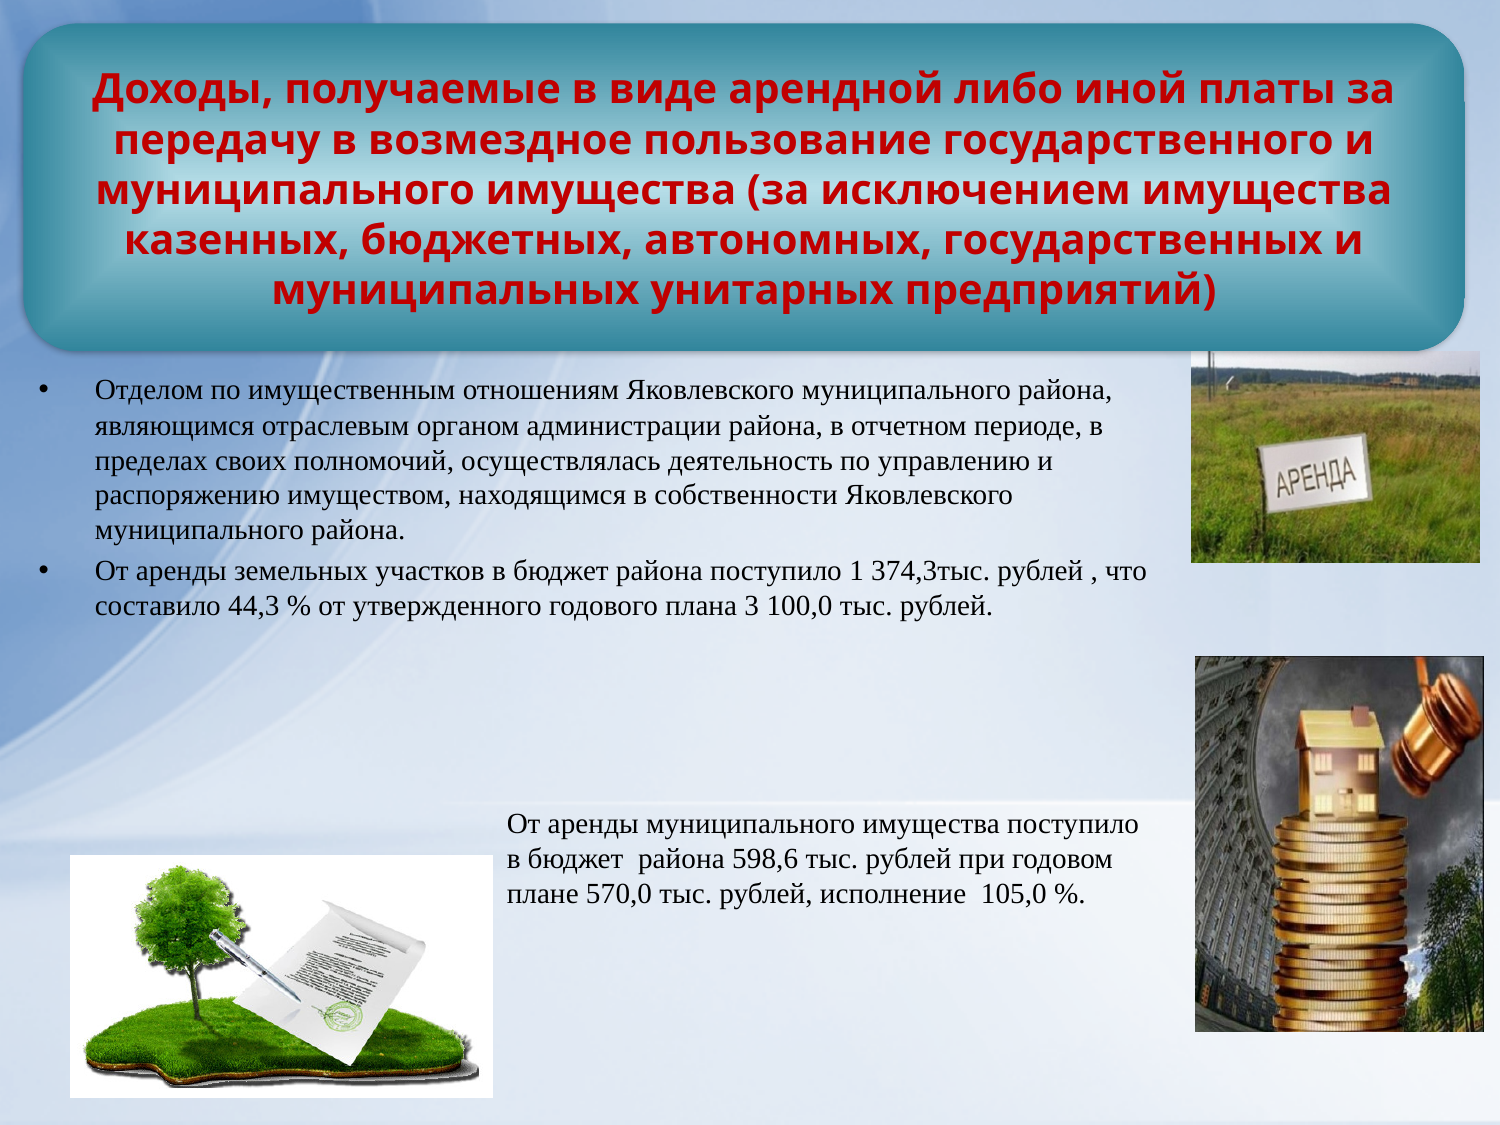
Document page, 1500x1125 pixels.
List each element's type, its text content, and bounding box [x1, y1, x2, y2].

list Отделом по имущественным отношениям Яковлевского муниципального района, являющимся отраслевым органом администрации района, в отчетном периоде, в пределах своих полномочий, осуществлялась деятельность по управлению и распоряжению имуществом, находящимся в собственности Яковлевского муниципального района. От аренды земельных участков в бюджет района поступило 1 374,3тыс. рублей , что составило 44,3 % от утвержденного годового плана 3 100,0 тыс. рублей. [23, 363, 1219, 1091]
picture [0, 0, 1500, 1125]
text_box Доходы, получаемые в виде арендной либо иной платы за передачу в возмездное пользование государственного и муниципального имущества (за исключением имущества казенных, бюджетных, автономных, государственных и муниципальных унитарных предприятий) [23, 23, 1465, 352]
text_box От аренды муниципального имущества поступило в бюджет района 598,6 тыс. рублей при годовом плане 570,0 тыс. рублей, исполнение 105,0 %. [492, 796, 1172, 917]
